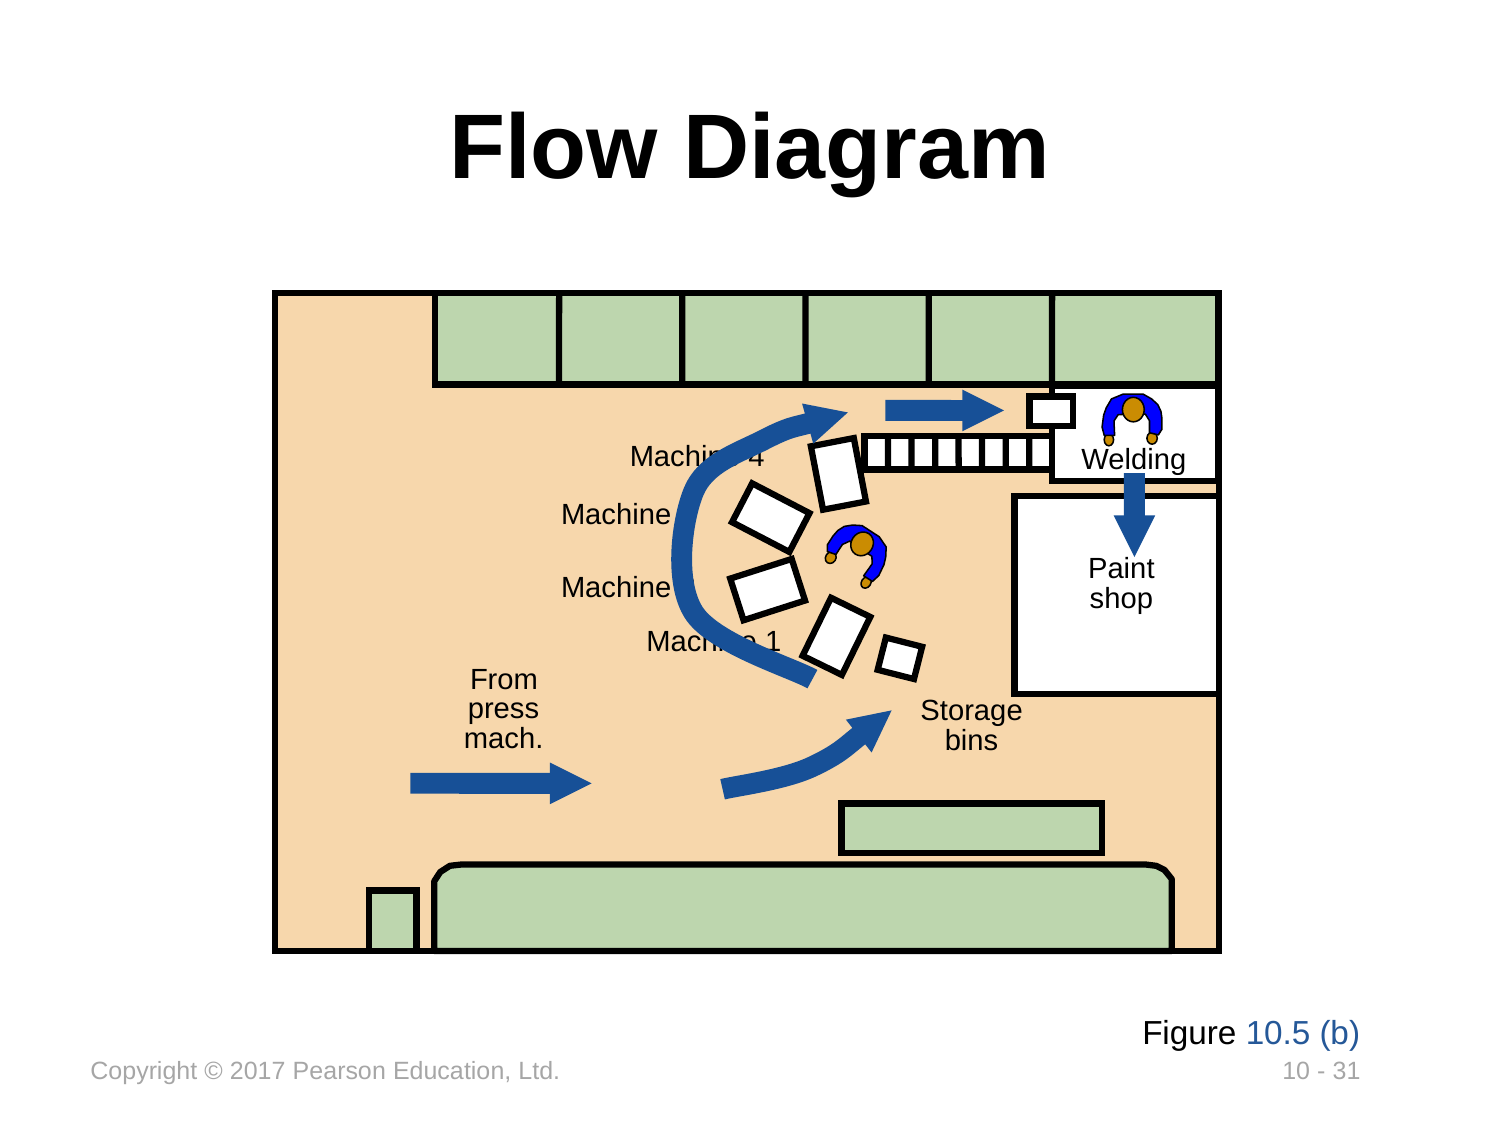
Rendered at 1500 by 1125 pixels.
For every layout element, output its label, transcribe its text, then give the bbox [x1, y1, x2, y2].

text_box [274, 292, 1219, 952]
title Flow Diagram [111, 87, 1389, 217]
text_box Figure 10.5 (b) [1127, 1003, 1376, 1059]
